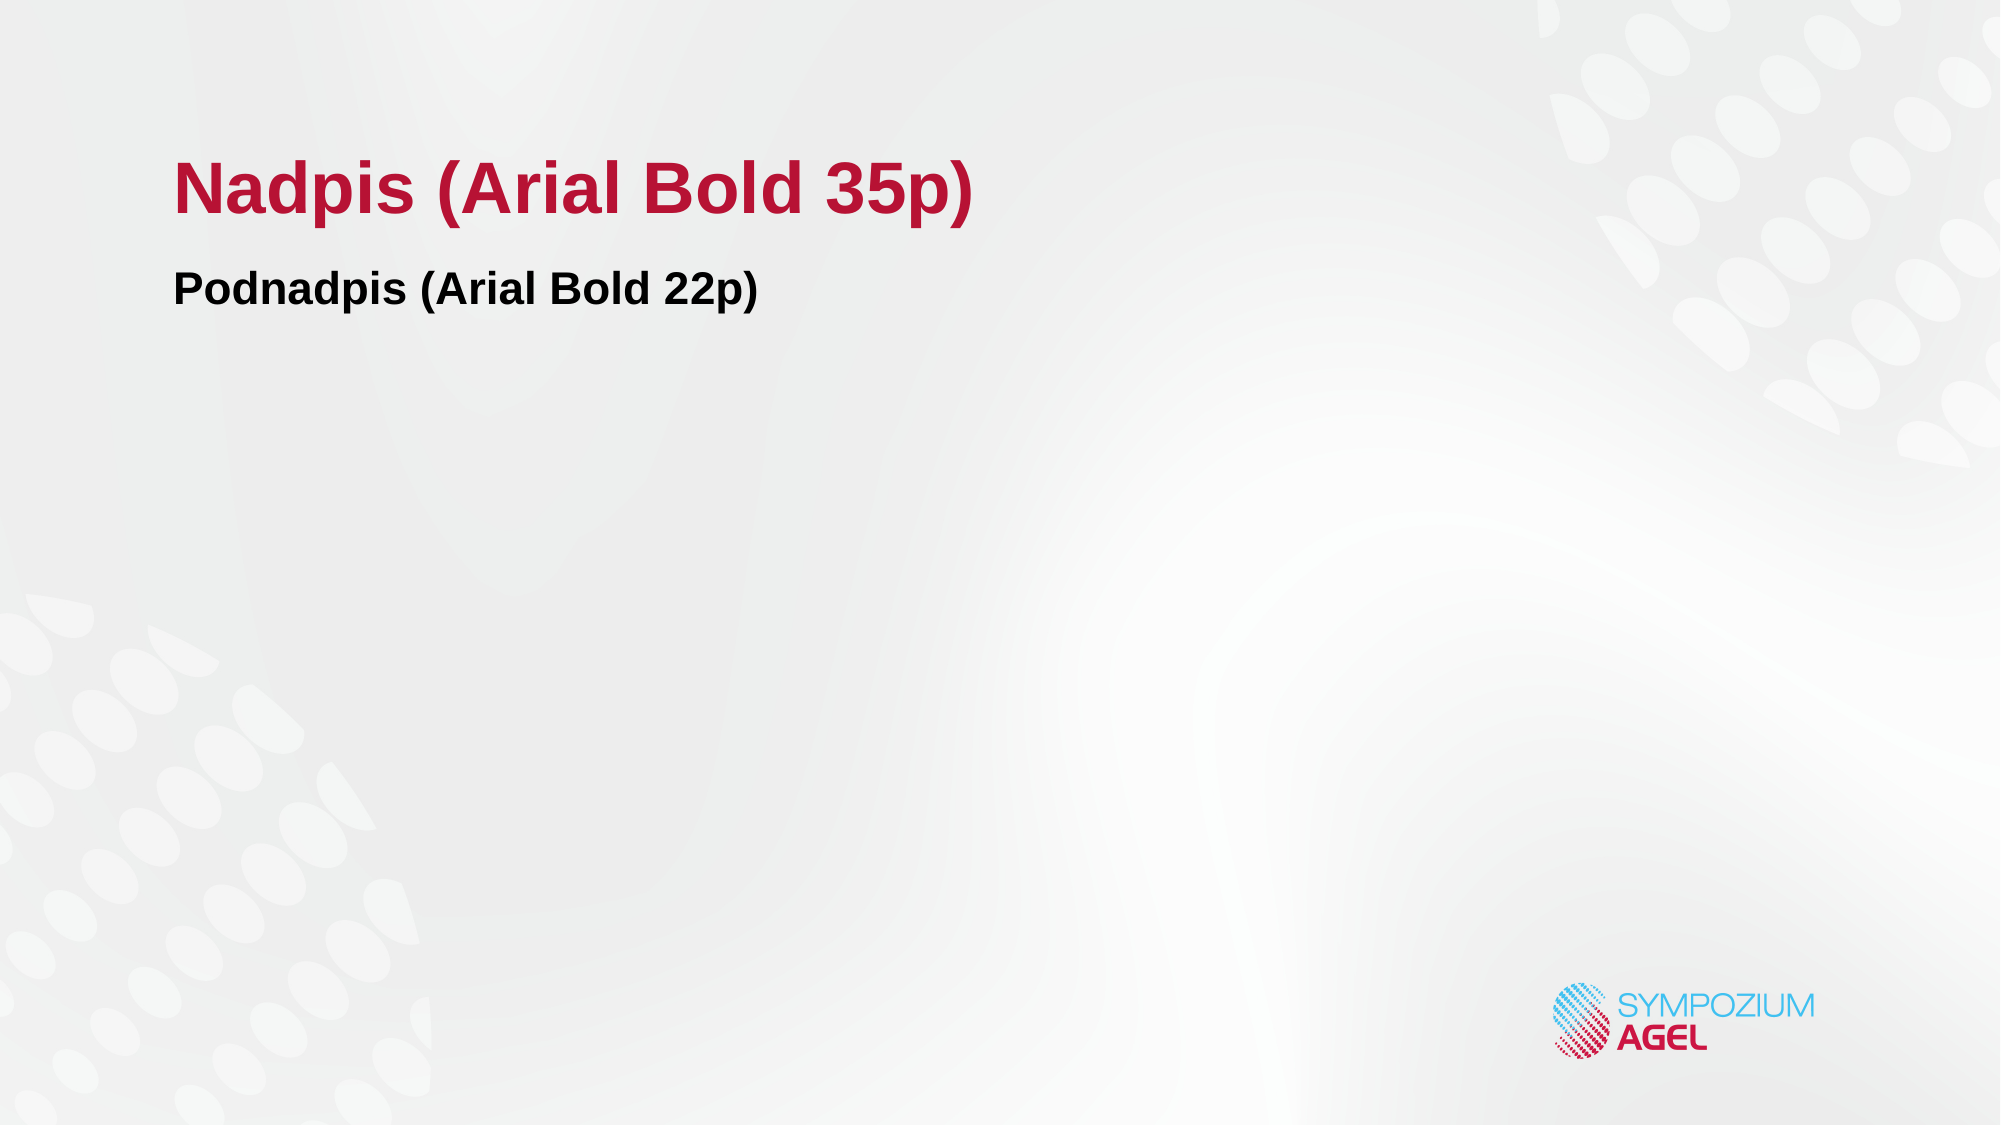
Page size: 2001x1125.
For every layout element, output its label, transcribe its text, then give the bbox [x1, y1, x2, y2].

picture [0, 0, 2001, 1125]
text_box Podnadpis (Arial Bold 22p) [173, 264, 1827, 336]
title Nadpis (Arial Bold 35p) [173, 150, 1827, 249]
